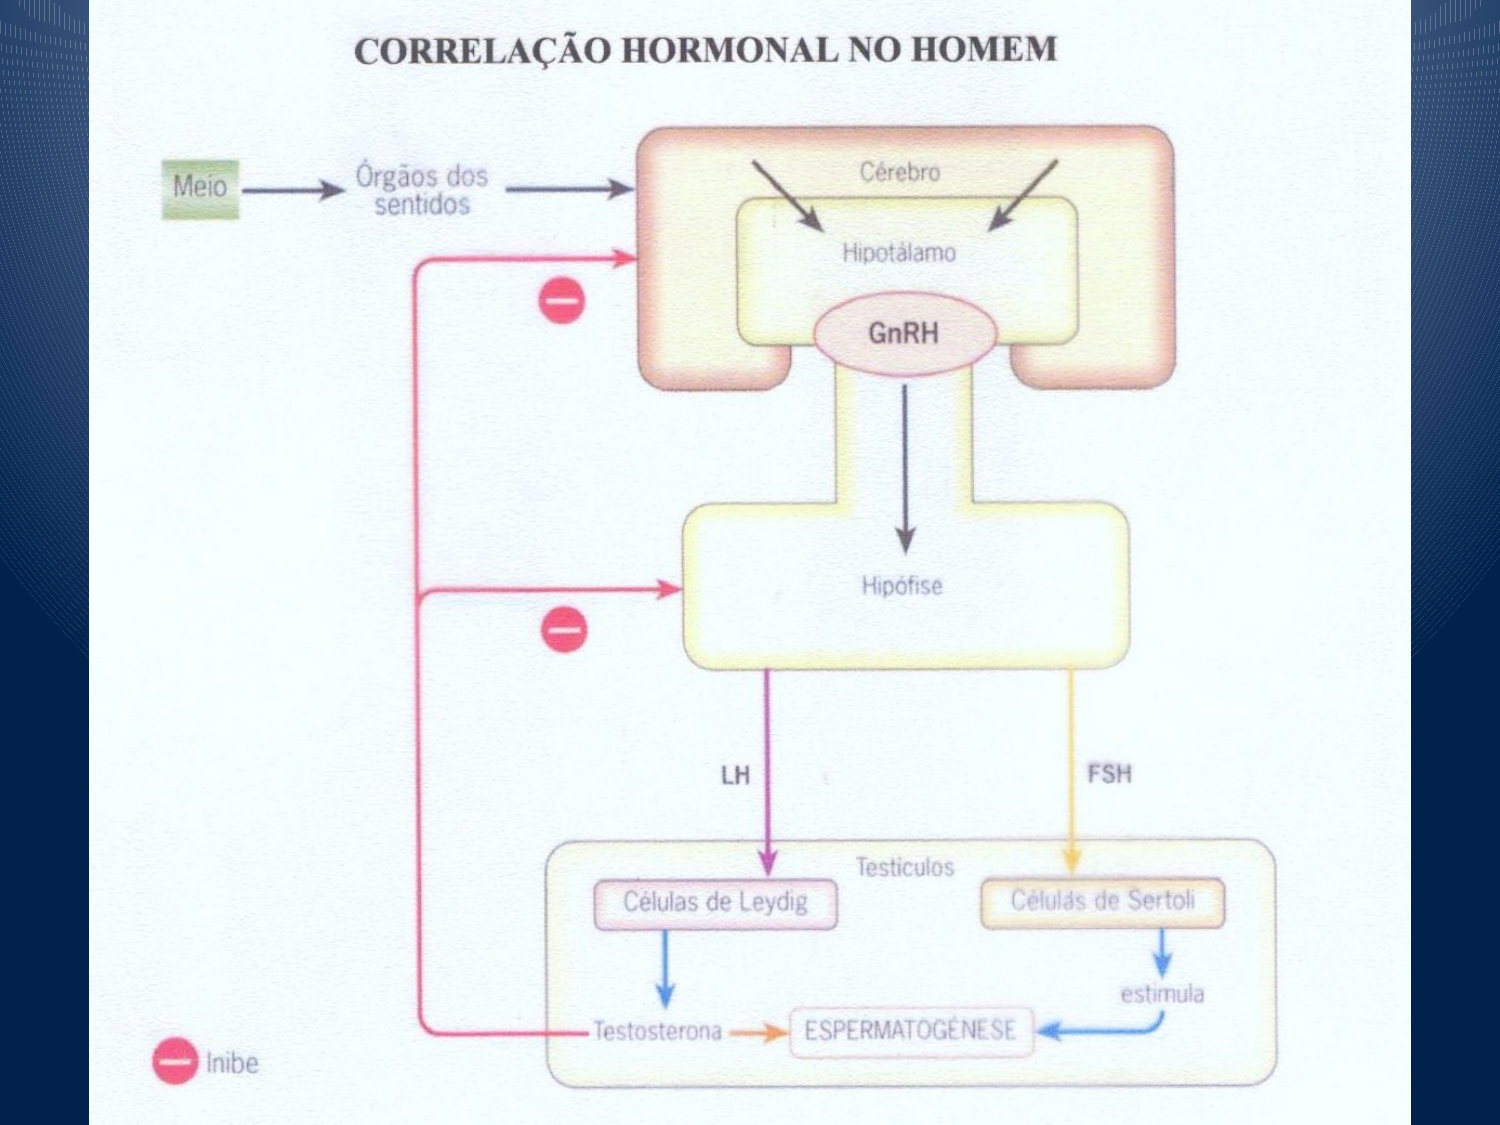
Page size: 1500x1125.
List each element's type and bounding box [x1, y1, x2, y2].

picture [88, 0, 1412, 1125]
